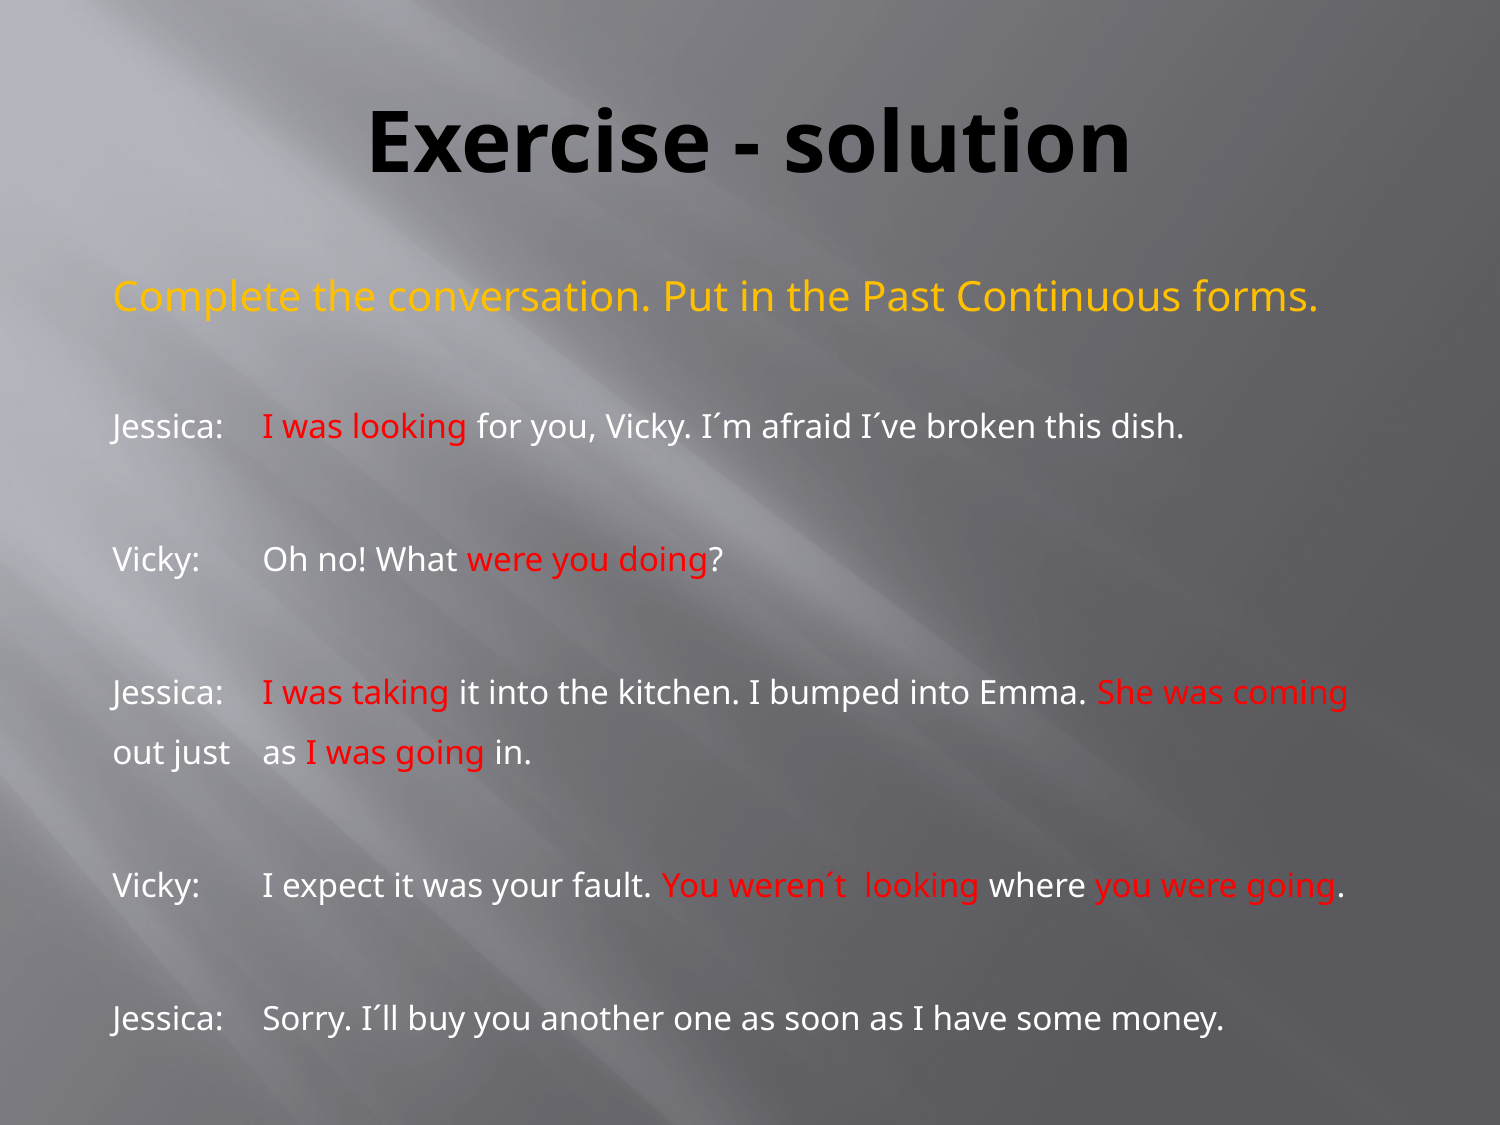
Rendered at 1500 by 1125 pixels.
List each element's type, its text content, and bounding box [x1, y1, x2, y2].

list Complete the conversation. Put in the Past Continuous forms. Jessica: I was looking for you, Vicky. I´m afraid I´ve broken this dish. Vicky: Oh no! What were you doing? Jessica: I was taking it into the kitchen. I bumped into Emma. She was coming out just as I was going in. Vicky: I expect it was your fault. You weren´t looking where you were going. Jessica: Sorry. I´ll buy you another one as soon as I have some money. [74, 262, 1426, 1125]
title Exercise - solution [75, 45, 1425, 233]
